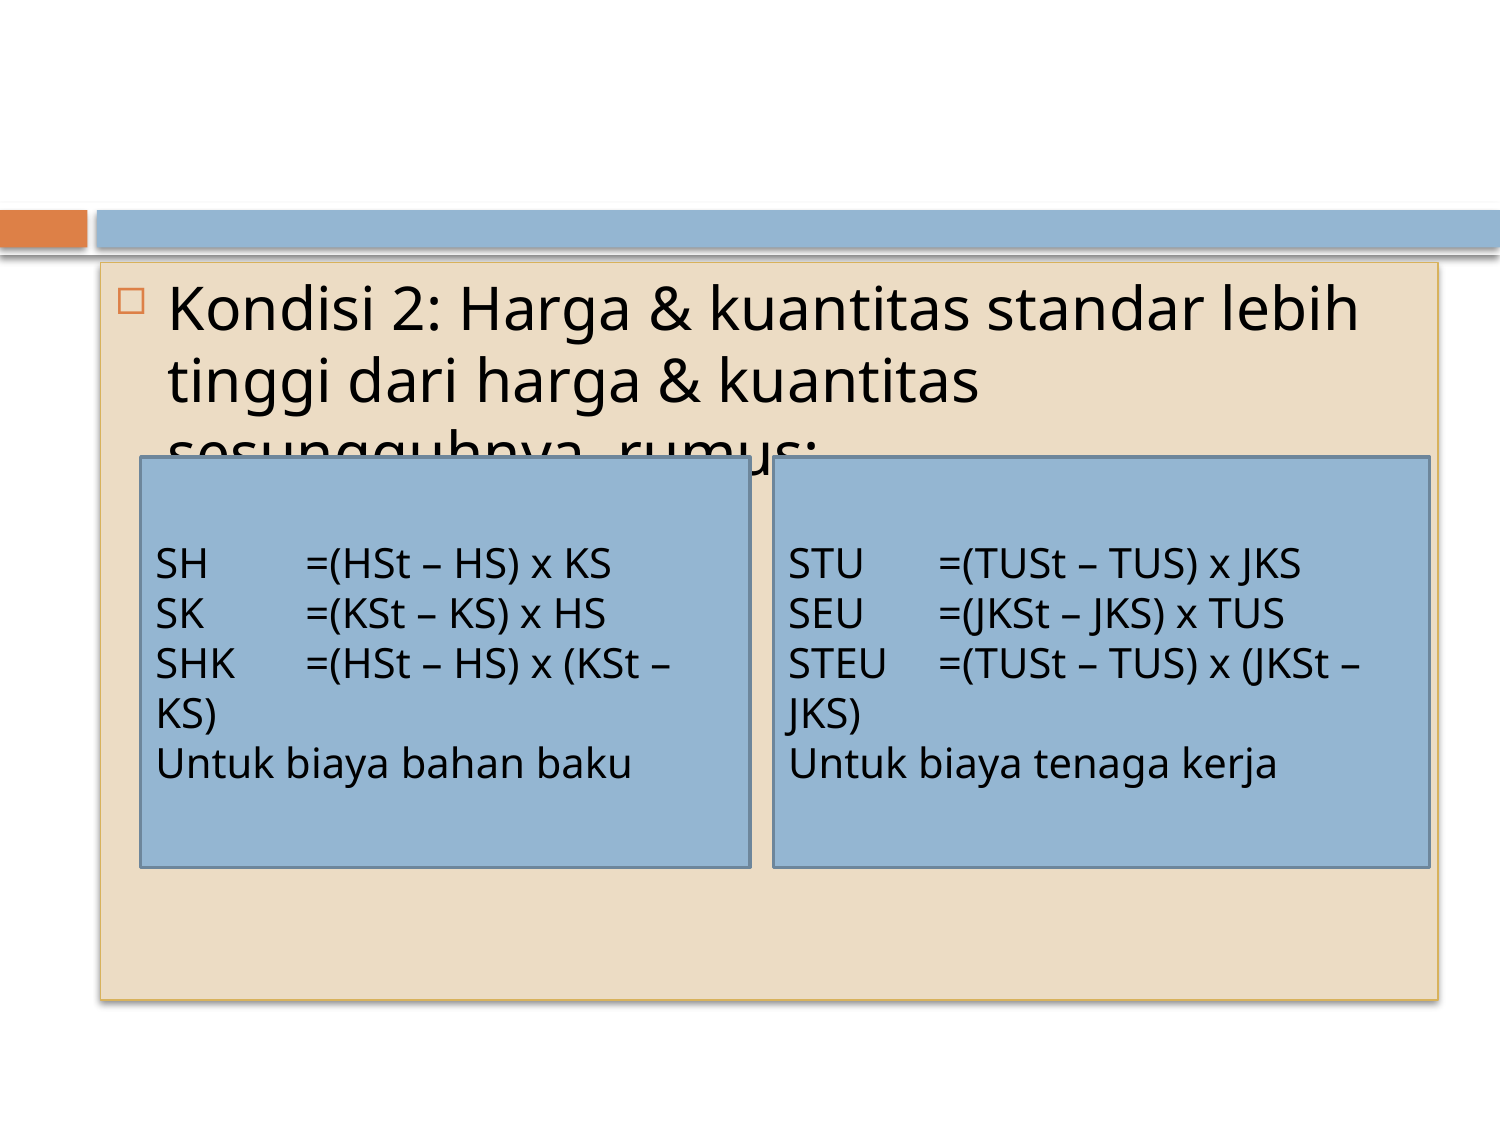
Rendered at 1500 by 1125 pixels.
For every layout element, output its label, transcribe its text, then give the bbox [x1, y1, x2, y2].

text_box SH =(HSt – HS) x KS SK =(KSt – KS) x HS SHK =(HSt – HS) x (KSt – KS) Untuk biaya bahan baku [139, 455, 752, 869]
text_box STU =(TUSt – TUS) x JKS SEU =(JKSt – JKS) x TUS STEU =(TUSt – TUS) x (JKSt – JKS) Untuk biaya tenaga kerja [772, 455, 1431, 869]
list Kondisi 2: Harga & kuantitas standar lebih tinggi dari harga & kuantitas sesungguhnya, rumus: [100, 262, 1439, 1001]
